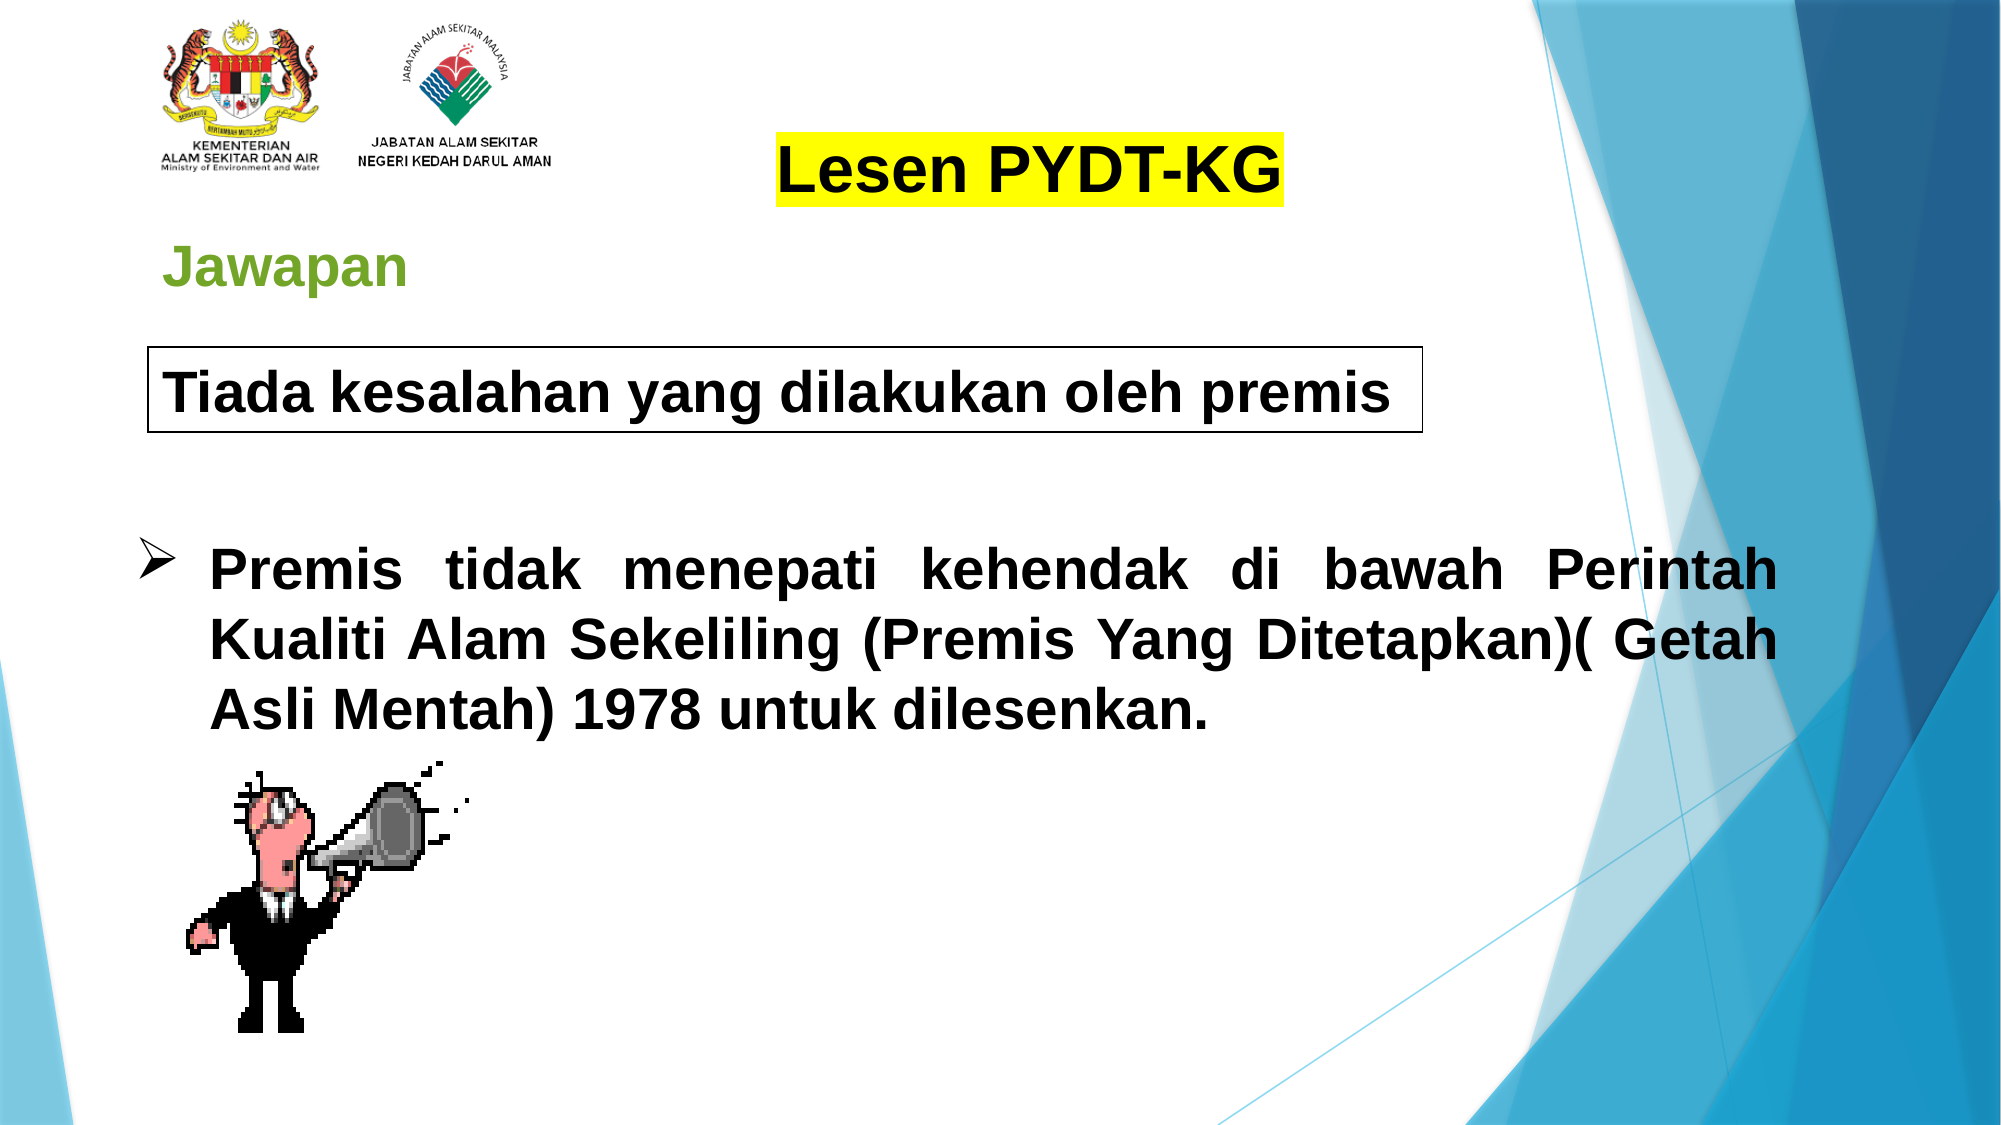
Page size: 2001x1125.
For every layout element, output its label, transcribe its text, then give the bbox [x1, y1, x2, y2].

picture [147, 3, 577, 191]
text_box Jawapan [147, 221, 576, 306]
picture [183, 750, 485, 1040]
text_box Lesen PYDT-KG [761, 118, 1377, 214]
text_box Premis tidak menepati kehendak di bawah Perintah Kualiti Alam Sekeliling (Premis Yang Ditetapkan)( Getah Asli Mentah) 1978 untuk dilesenkan. [119, 523, 1796, 819]
text_box Tiada kesalahan yang dilakukan oleh premis [147, 347, 1423, 432]
